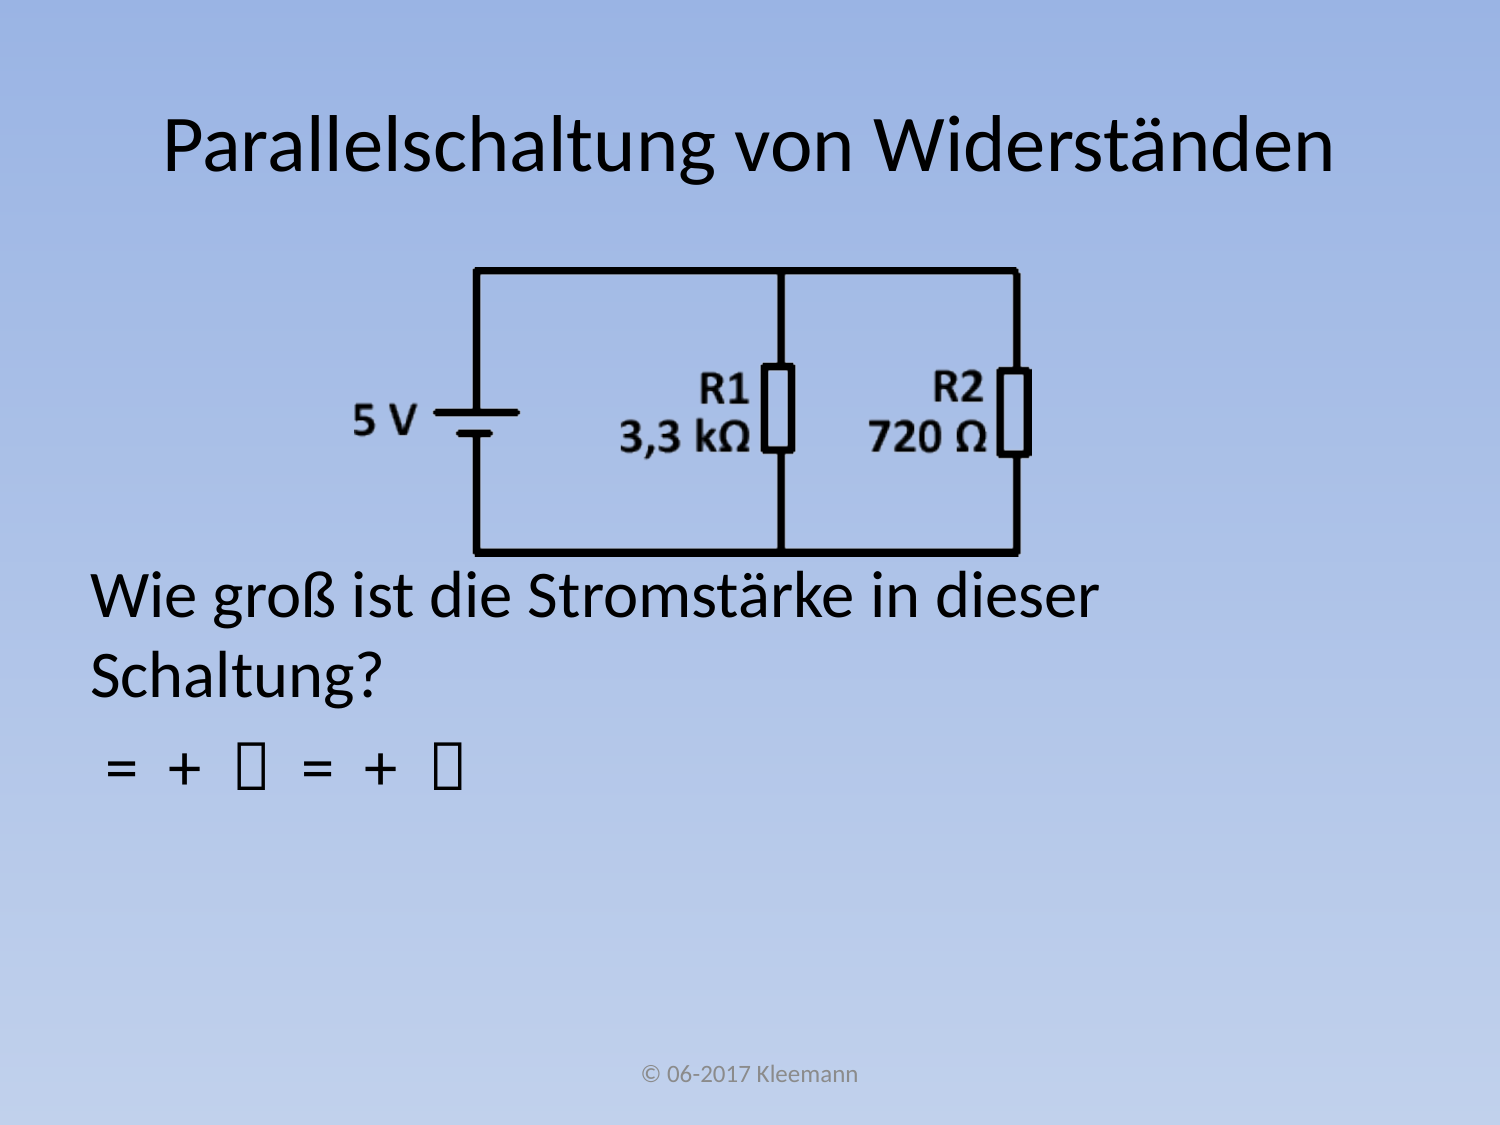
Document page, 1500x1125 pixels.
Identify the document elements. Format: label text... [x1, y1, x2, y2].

picture [354, 266, 1032, 558]
title Parallelschaltung von Widerständen [75, 45, 1425, 233]
footer © 06-2017 Kleemann [512, 1042, 988, 1103]
